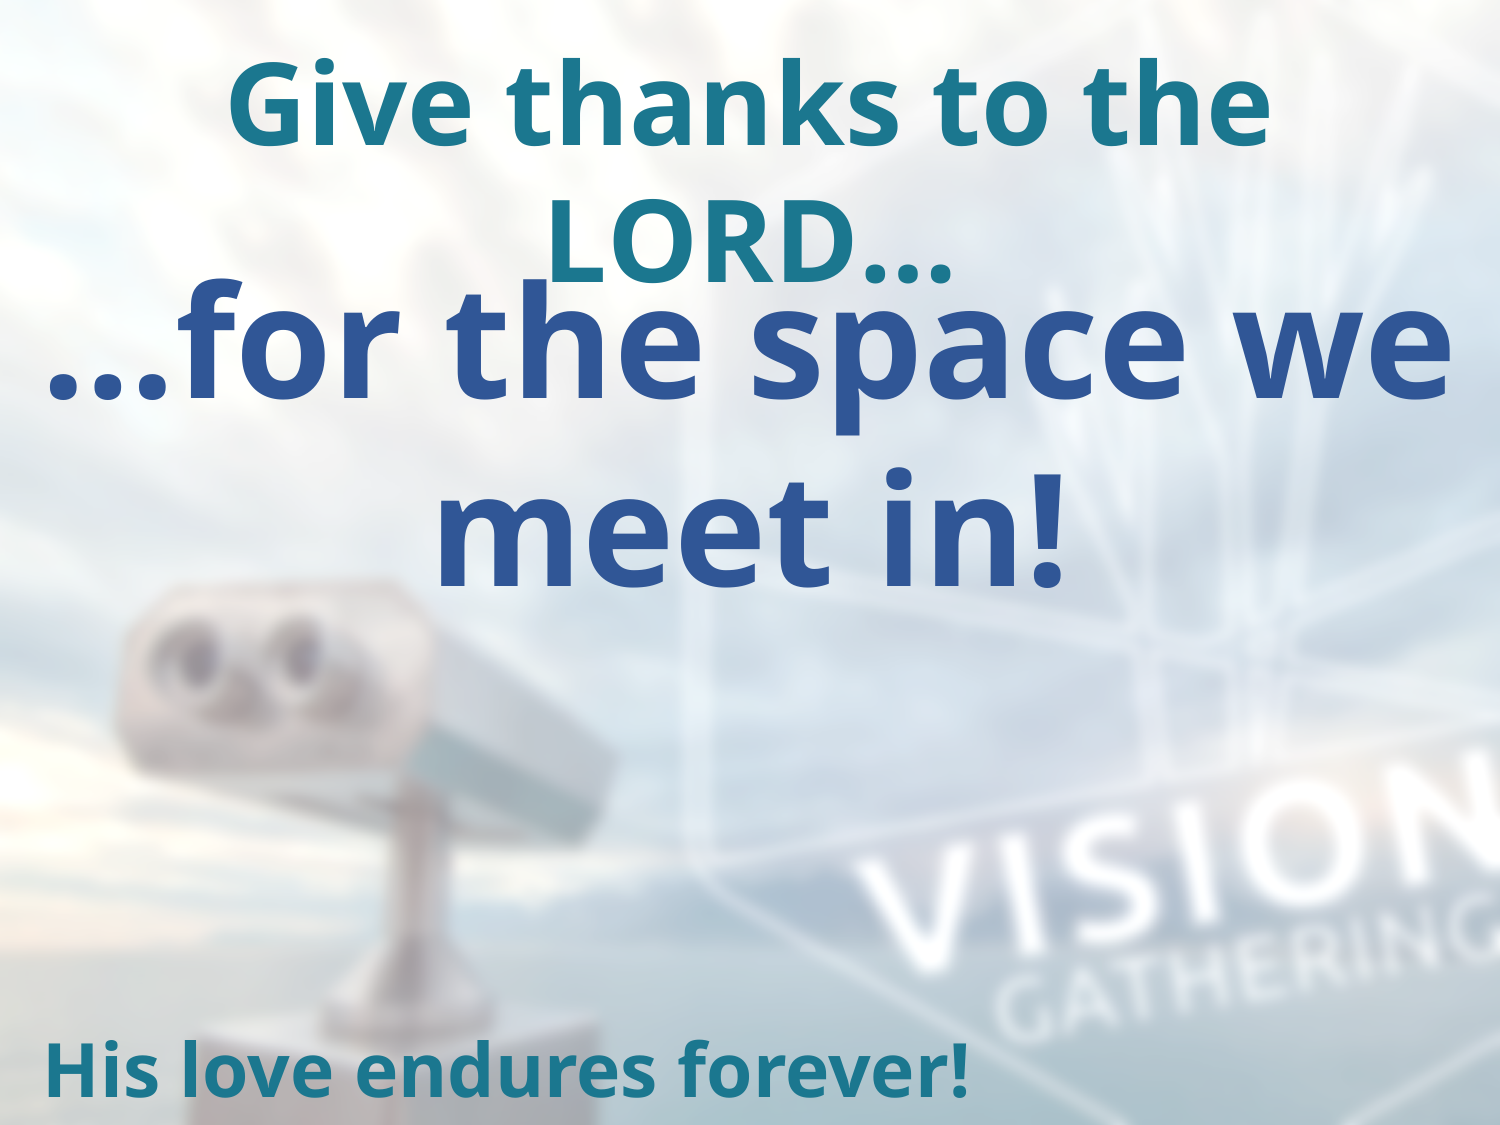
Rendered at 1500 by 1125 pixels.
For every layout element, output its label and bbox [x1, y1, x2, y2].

list [0, 0, 1500, 1125]
